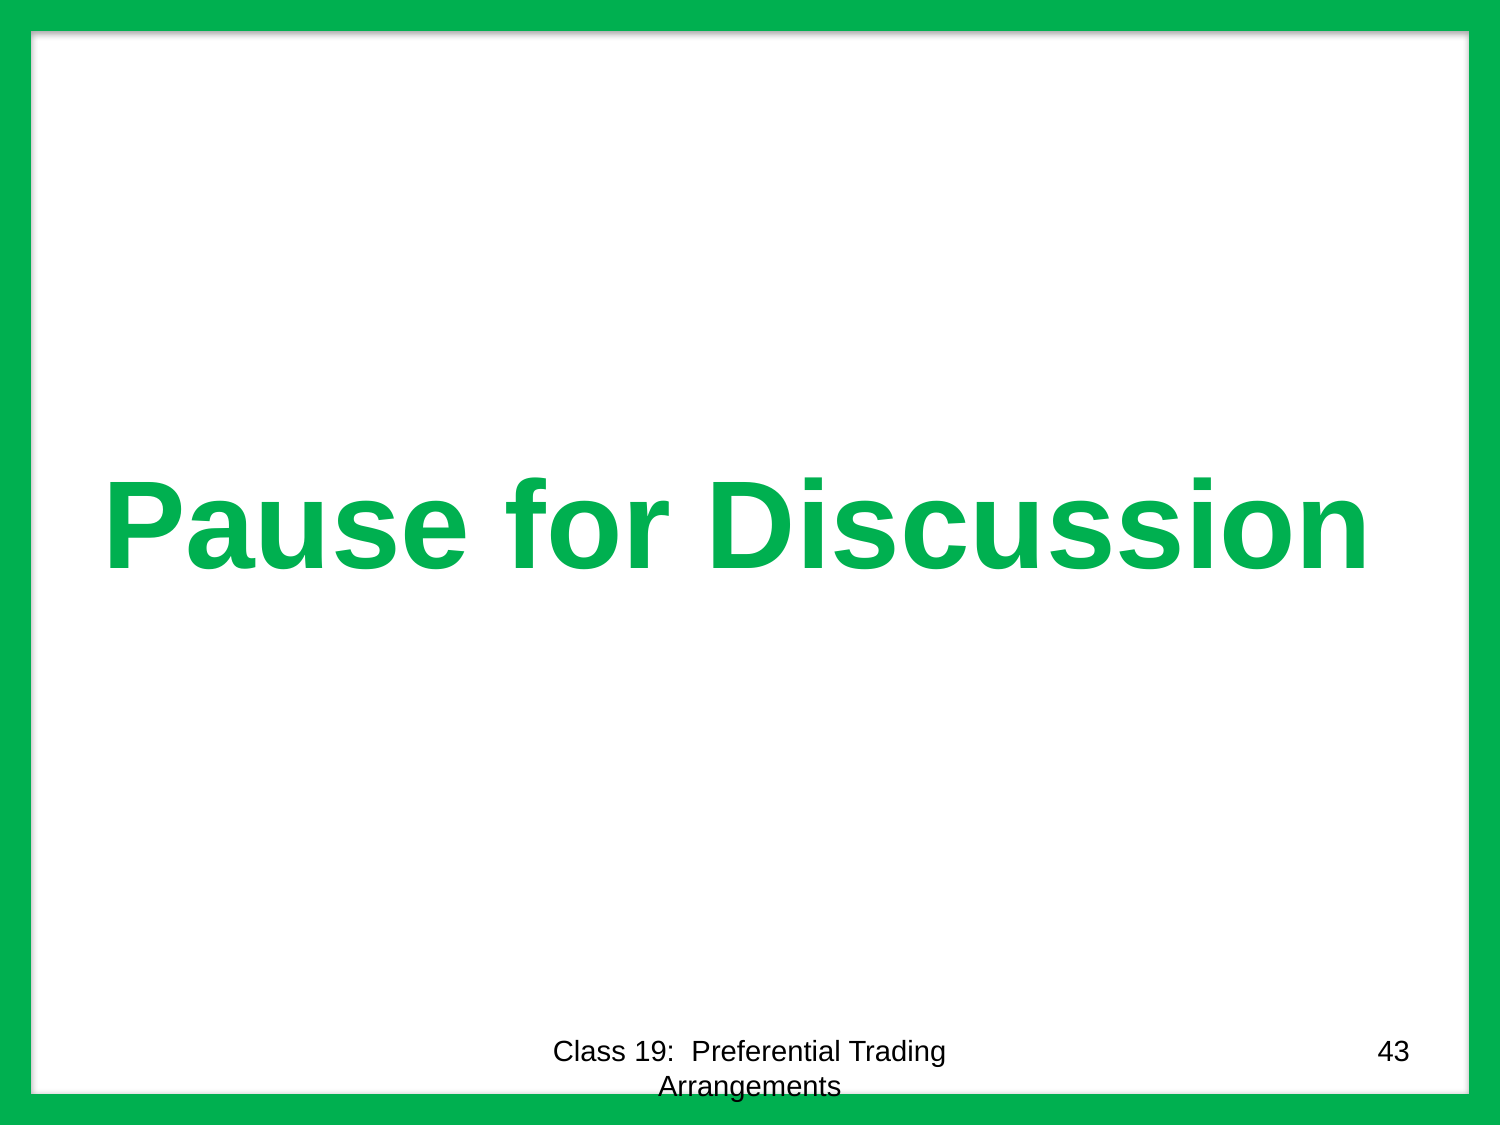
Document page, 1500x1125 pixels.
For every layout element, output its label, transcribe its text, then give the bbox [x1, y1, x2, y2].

footer Class 19: Preferential Trading Arrangements [512, 1024, 988, 1103]
slide_number 43 [1074, 1024, 1426, 1103]
text_box [0, 0, 1500, 1125]
